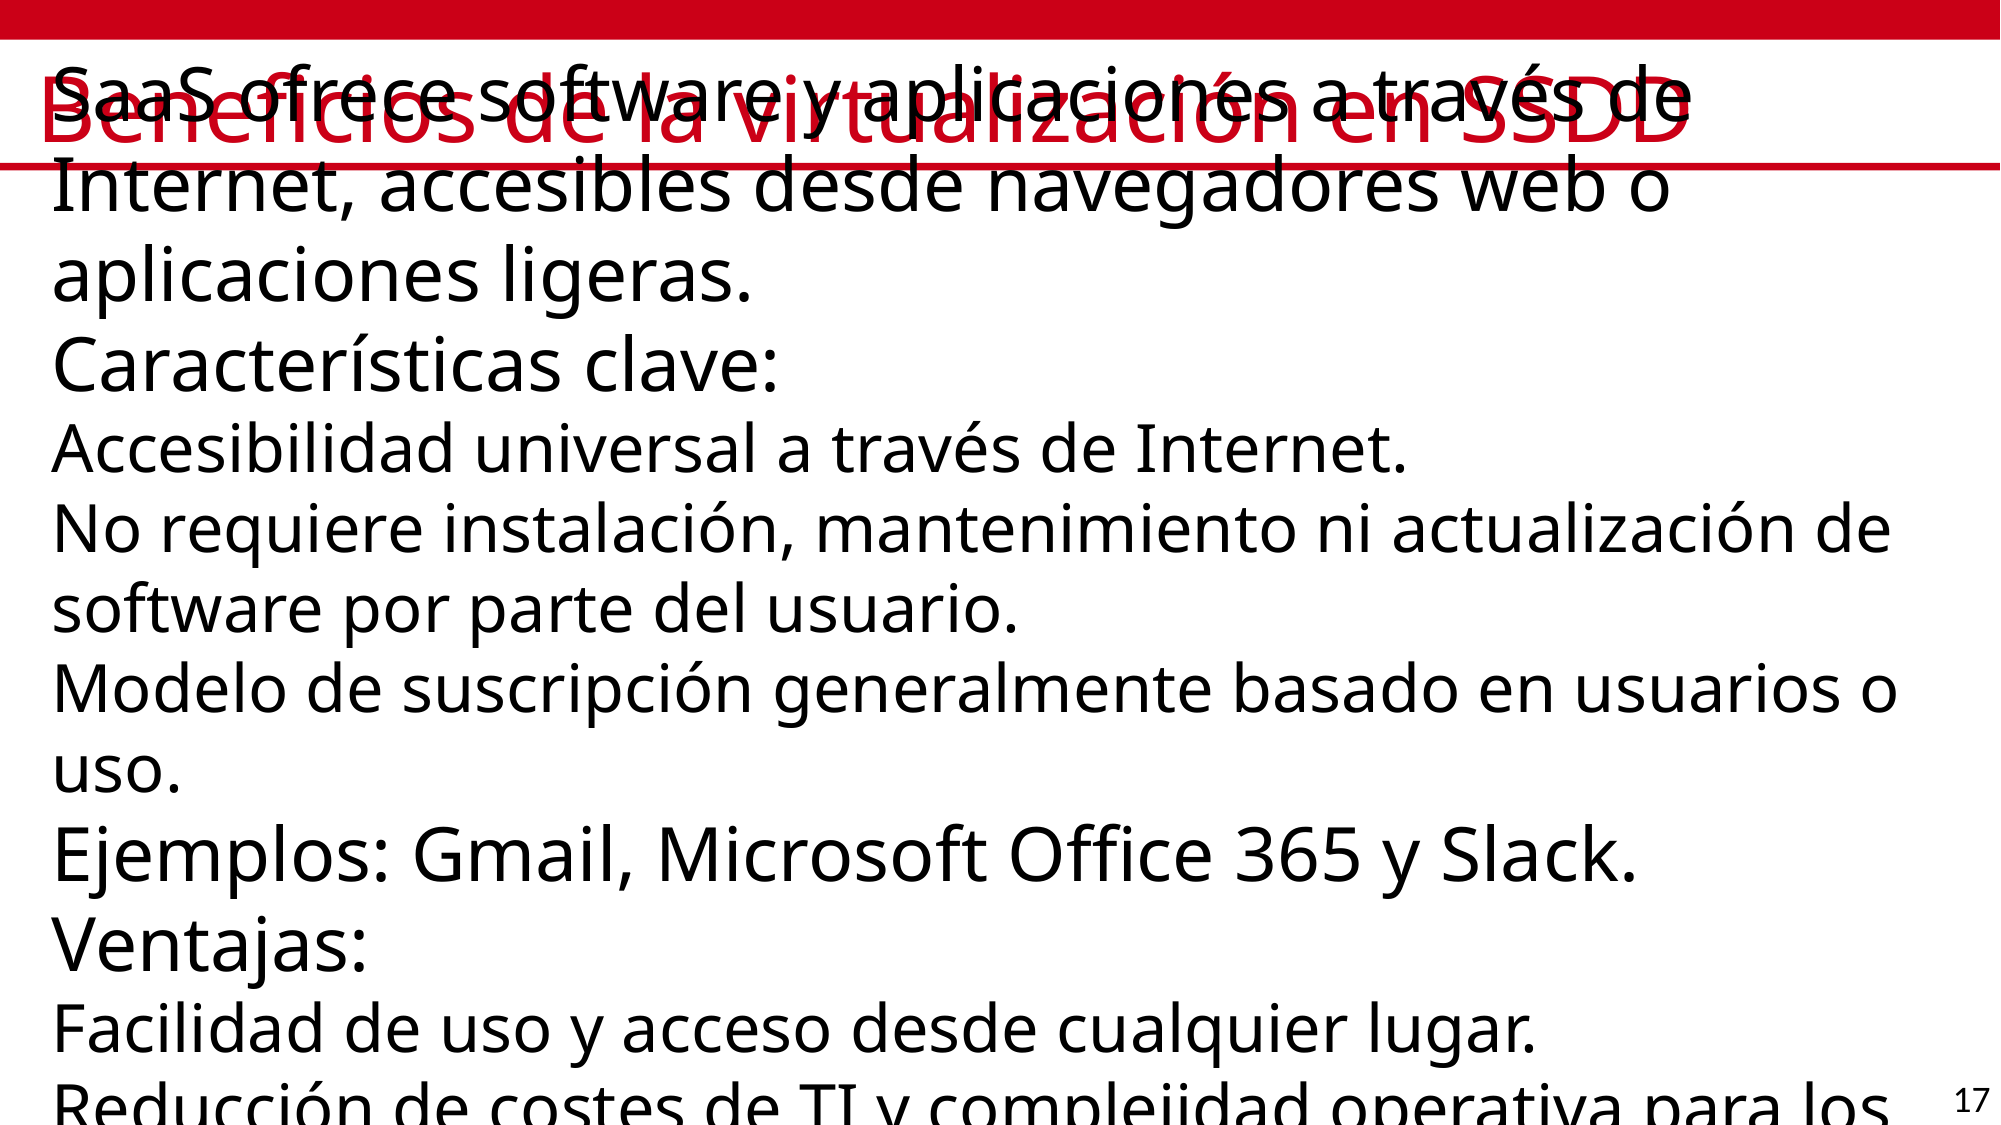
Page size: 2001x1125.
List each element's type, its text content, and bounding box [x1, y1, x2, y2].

title Beneficios de la virtualización en SSDD [36, 57, 1964, 168]
subtitle SaaS ofrece software y aplicaciones a través de Internet, accesibles desde navegadores web o aplicaciones ligeras. Características clave: Accesibilidad universal a través de Internet. No requiere instalación, mantenimiento ni actualización de software por parte del usuario. Modelo de suscripción generalmente basado en usuarios o uso. Ejemplos: Gmail, Microsoft Office 365 y Slack. Ventajas: Facilidad de uso y acceso desde cualquier lugar. Reducción de costes de TI y complejidad operativa para los usuarios. [51, 259, 1938, 1013]
slide_number 17 [1937, 1067, 2000, 1125]
